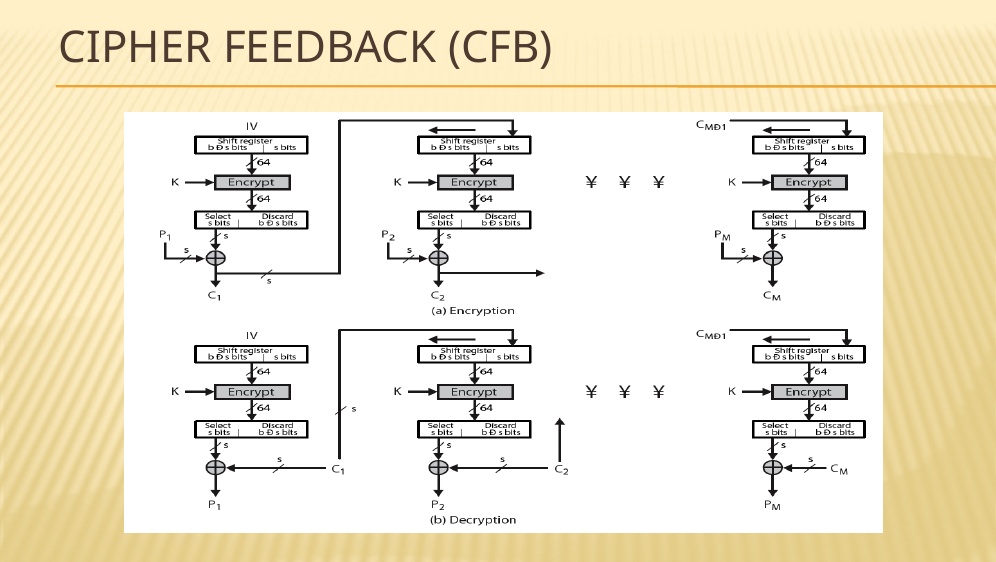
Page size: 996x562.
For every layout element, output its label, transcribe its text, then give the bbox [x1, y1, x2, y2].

picture [124, 111, 883, 533]
title Cipher FeedBack (CFB) [49, 22, 947, 68]
